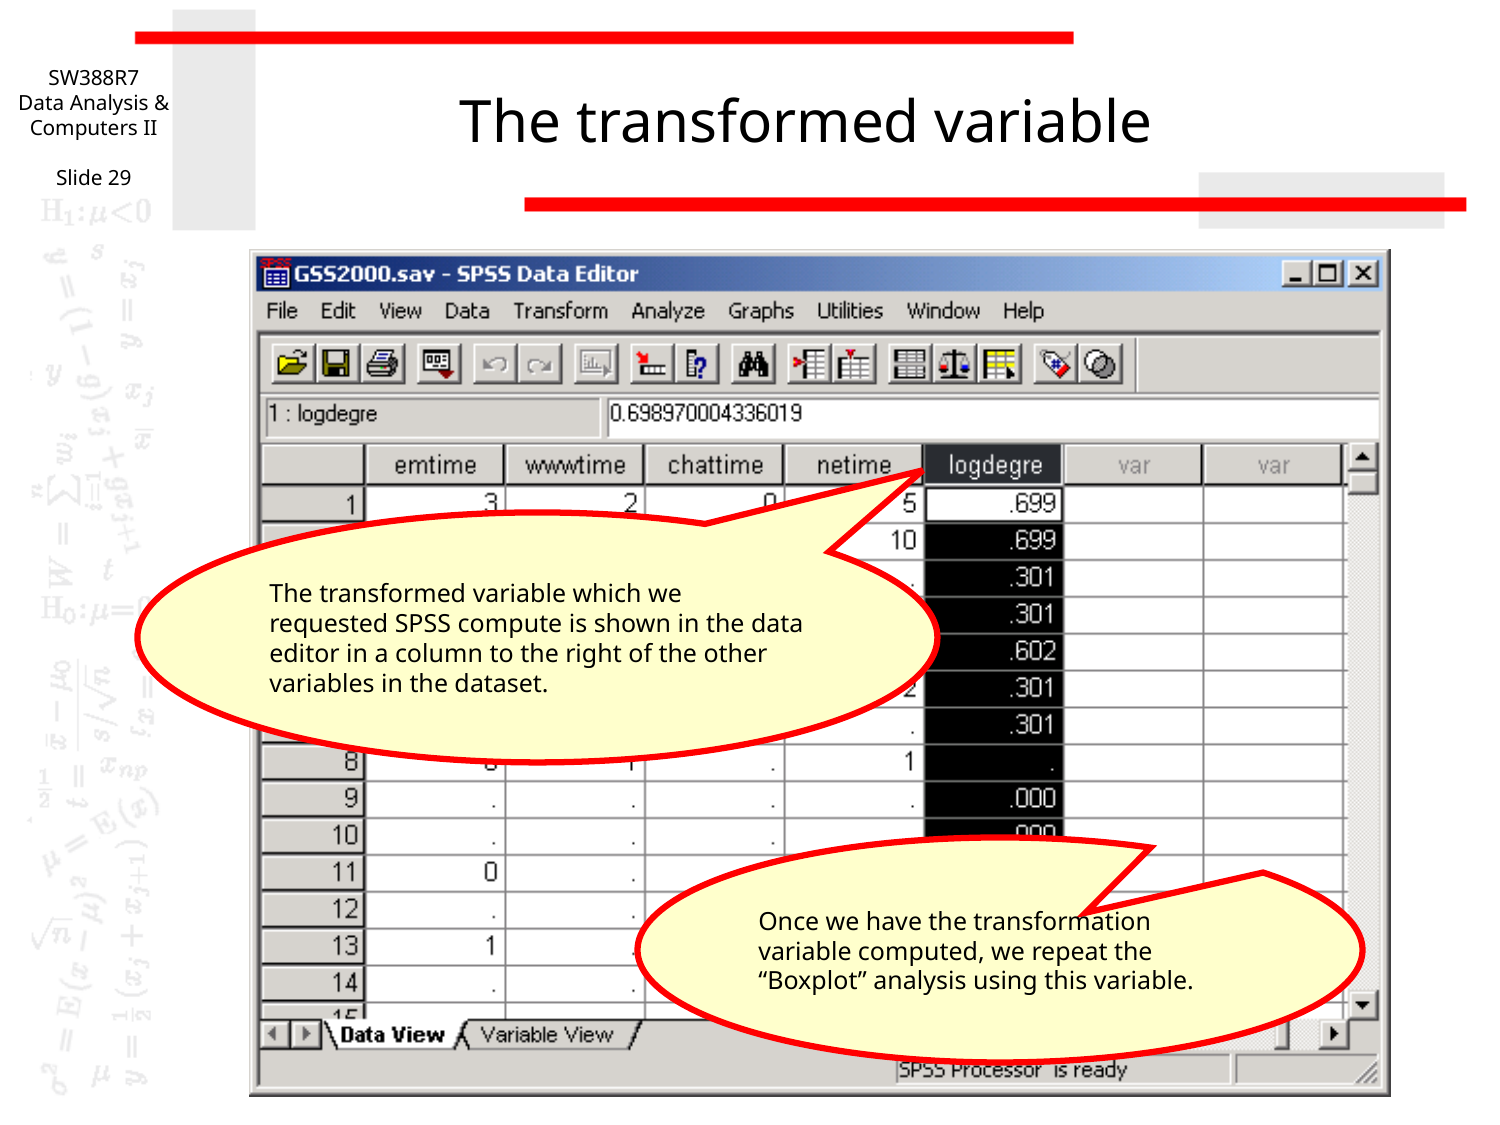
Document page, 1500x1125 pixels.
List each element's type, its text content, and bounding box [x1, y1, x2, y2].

title The transformed variable [187, 50, 1425, 200]
text_box The transformed variable which we requested SPSS compute is shown in the data editor in a column to the right of the other variables in the dataset. [137, 552, 244, 723]
slide_number SW388R7 Data Analysis & Computers II Slide 29 [0, 50, 187, 200]
picture [18, 0, 1500, 1108]
